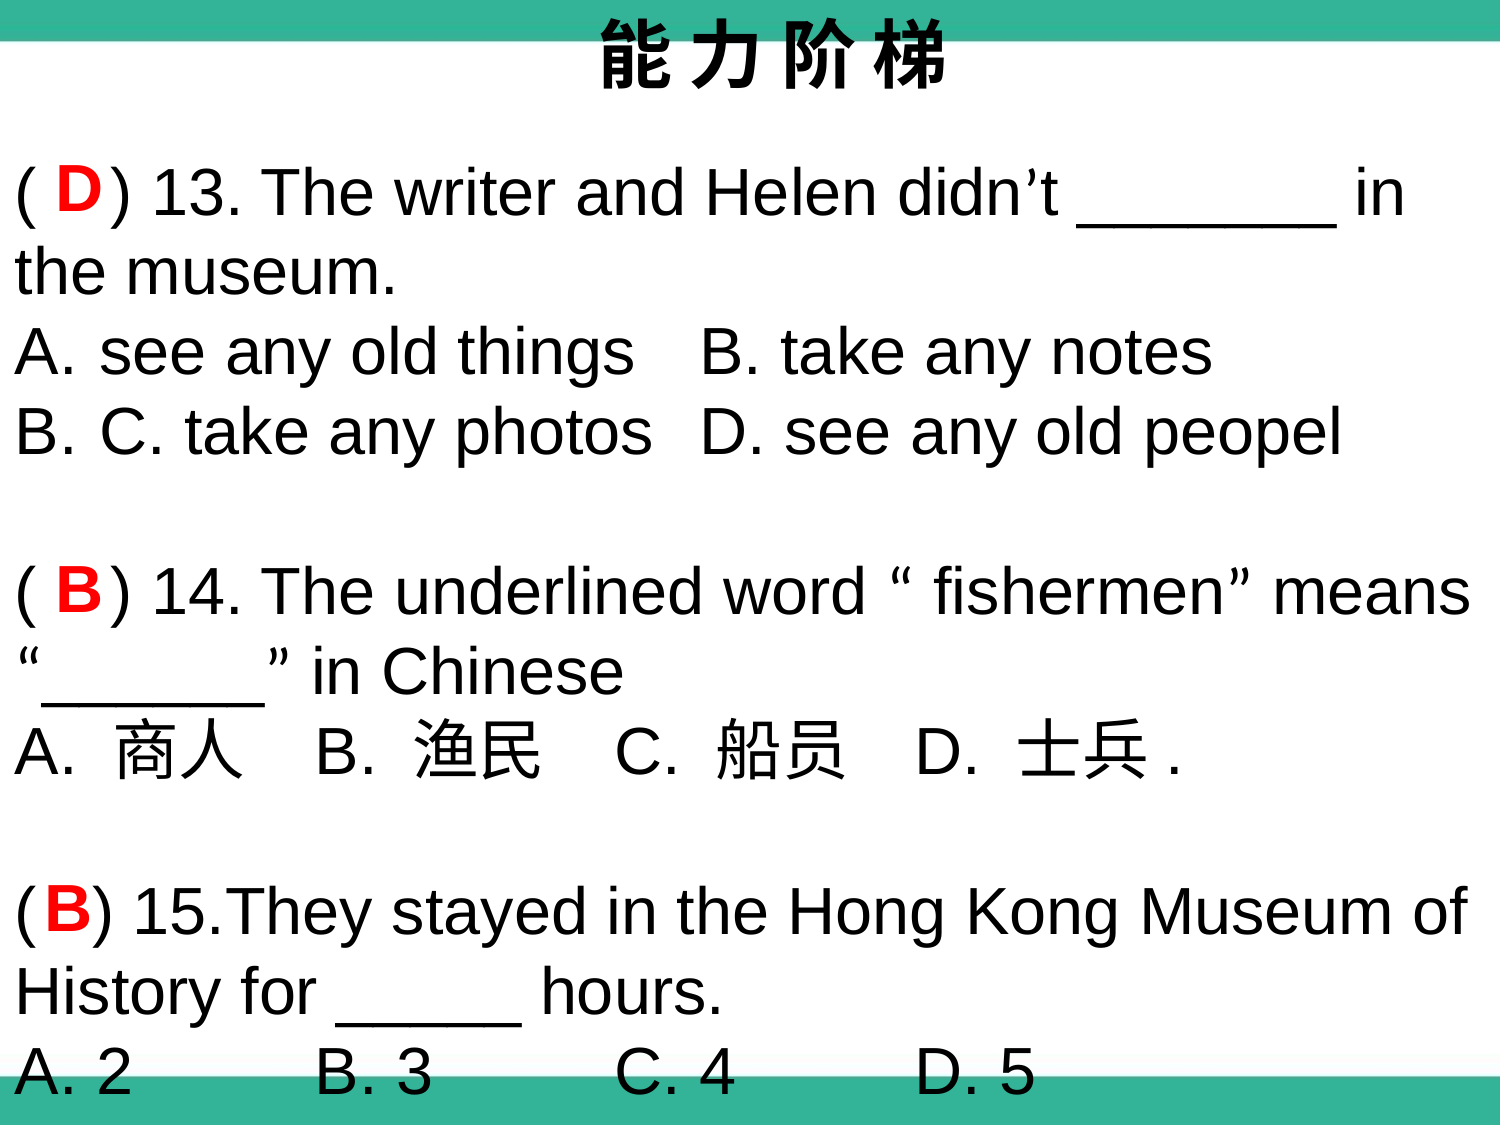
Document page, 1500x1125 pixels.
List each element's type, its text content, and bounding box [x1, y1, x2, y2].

text_box ( ) 13. The writer and Helen didn’t _______ in the museum. see any old things B. take any notes C. take any photos D. see any old peopel ( ) 14. The underlined word “ fishermen” means “______” in Chinese A. 商人 B. 渔民 C. 船员 D. 士兵. ( ) 15.They stayed in the Hong Kong Museum of History for _____ hours. A. 2 B. 3 C. 4 D. 5 [0, 140, 1489, 1116]
text_box 能 力 阶 梯 [82, 0, 1463, 106]
text_box B [29, 857, 134, 953]
text_box D [41, 137, 499, 232]
picture [0, 0, 1500, 1125]
text_box B [41, 538, 146, 634]
